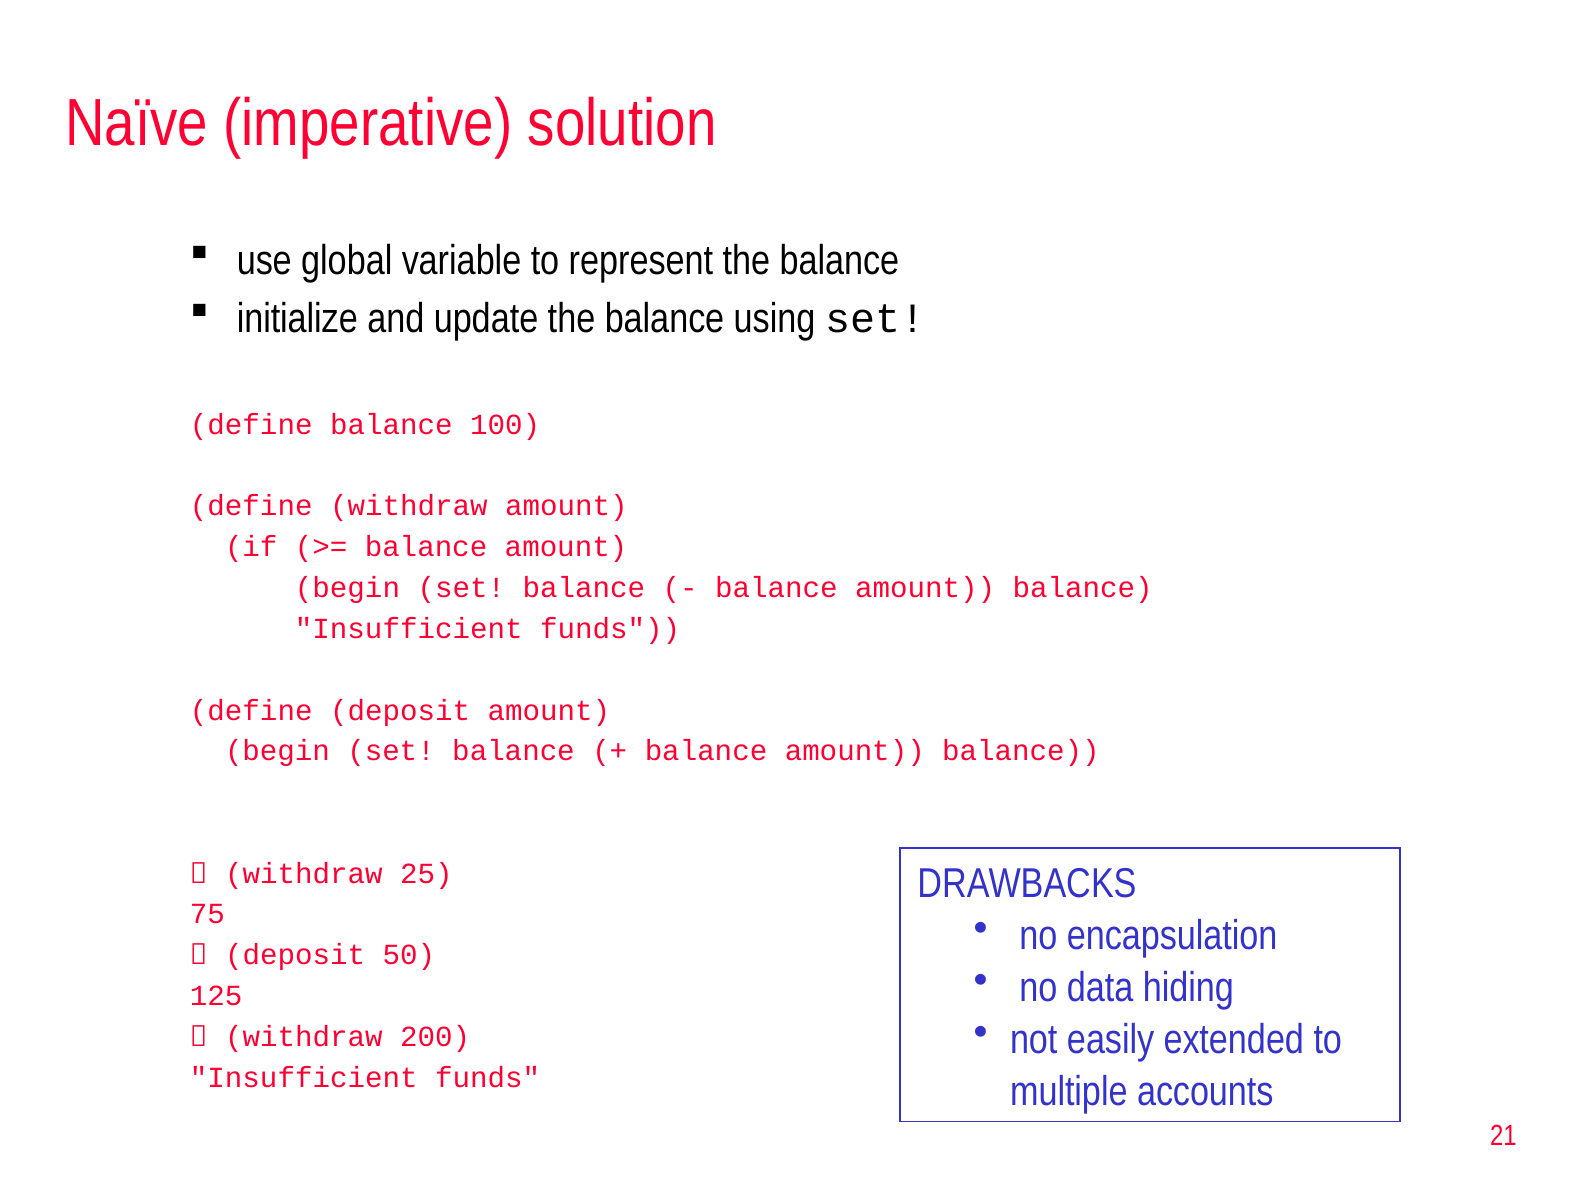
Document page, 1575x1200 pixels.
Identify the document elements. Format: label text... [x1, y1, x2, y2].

text_box use global variable to represent the balance initialize and update the balance using set! (define balance 100) (define (withdraw amount) (if (>= balance amount) (begin (set! balance (- balance amount)) balance) "Insufficient funds")) (define (deposit amount) (begin (set! balance (+ balance amount)) balance))  (withdraw 25) 75  (deposit 50) 125  (withdraw 200) "Insufficient funds" [99, 224, 1528, 1150]
title Naïve (imperative) solution [50, 62, 1538, 175]
text_box DRAWBACKS no encapsulation no data hiding not easily extended to multiple accounts [900, 847, 1400, 1122]
slide_number 21 [1203, 1092, 1532, 1174]
